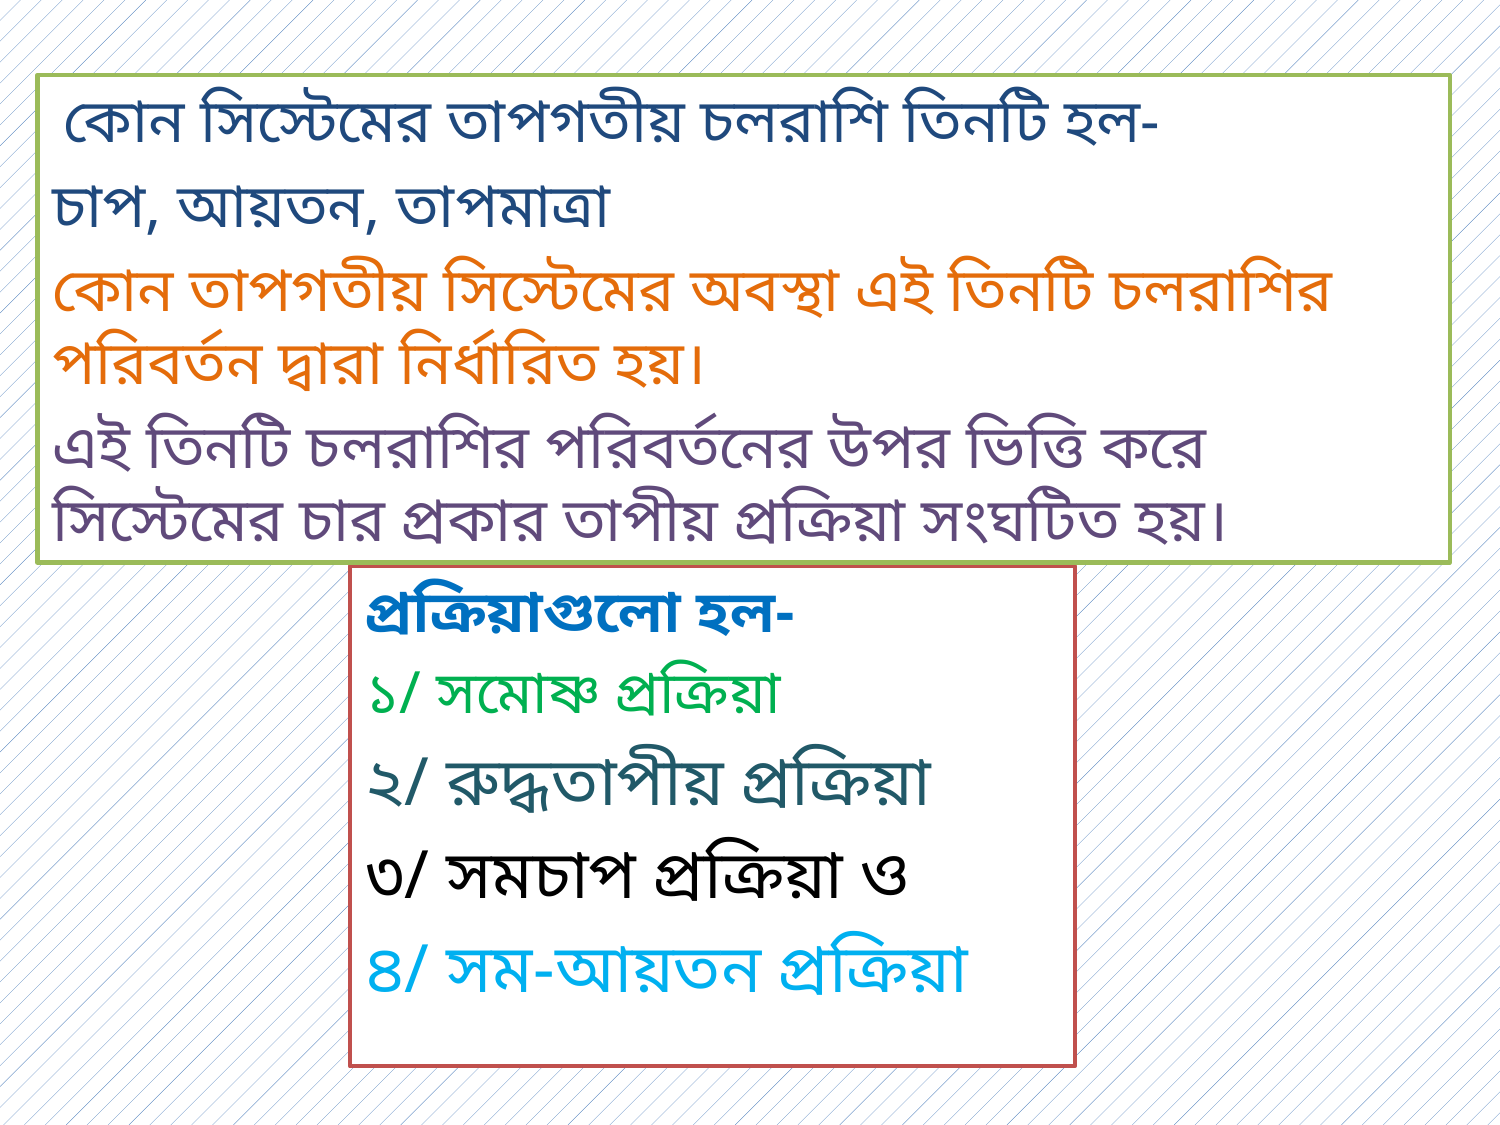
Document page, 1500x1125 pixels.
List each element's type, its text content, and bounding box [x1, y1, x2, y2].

subtitle প্রক্রিয়াগুলো হল- ১/ সমোষ্ণ প্রক্রিয়া ২/ রুদ্ধতাপীয় প্রক্রিয়া ৩/ সমচাপ প্রক্রিয়া ও ৪/ সম-আয়তন প্রক্রিয়া [348, 565, 1077, 1068]
